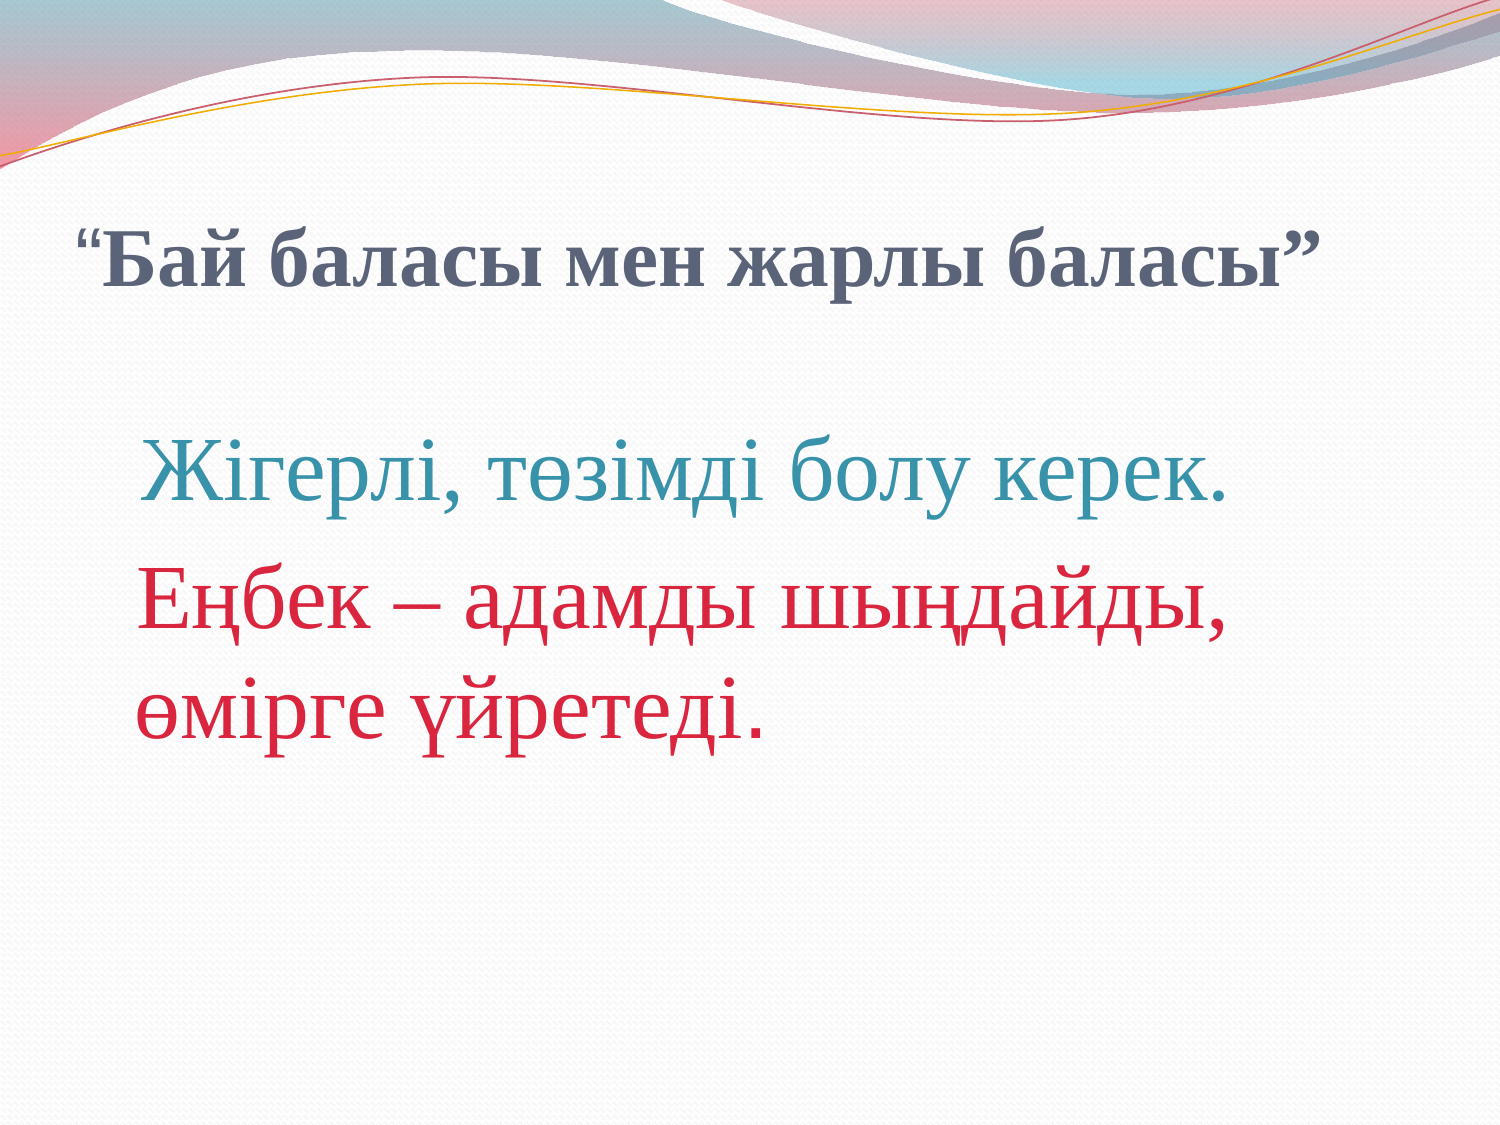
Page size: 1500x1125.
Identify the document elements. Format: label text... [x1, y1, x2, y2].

title “Бай баласы мен жарлы баласы” [74, 115, 1426, 304]
list Жігерлі, төзімді болу керек. Еңбек – адамды шыңдайды, өмірге үйретеді. [74, 317, 1426, 1038]
